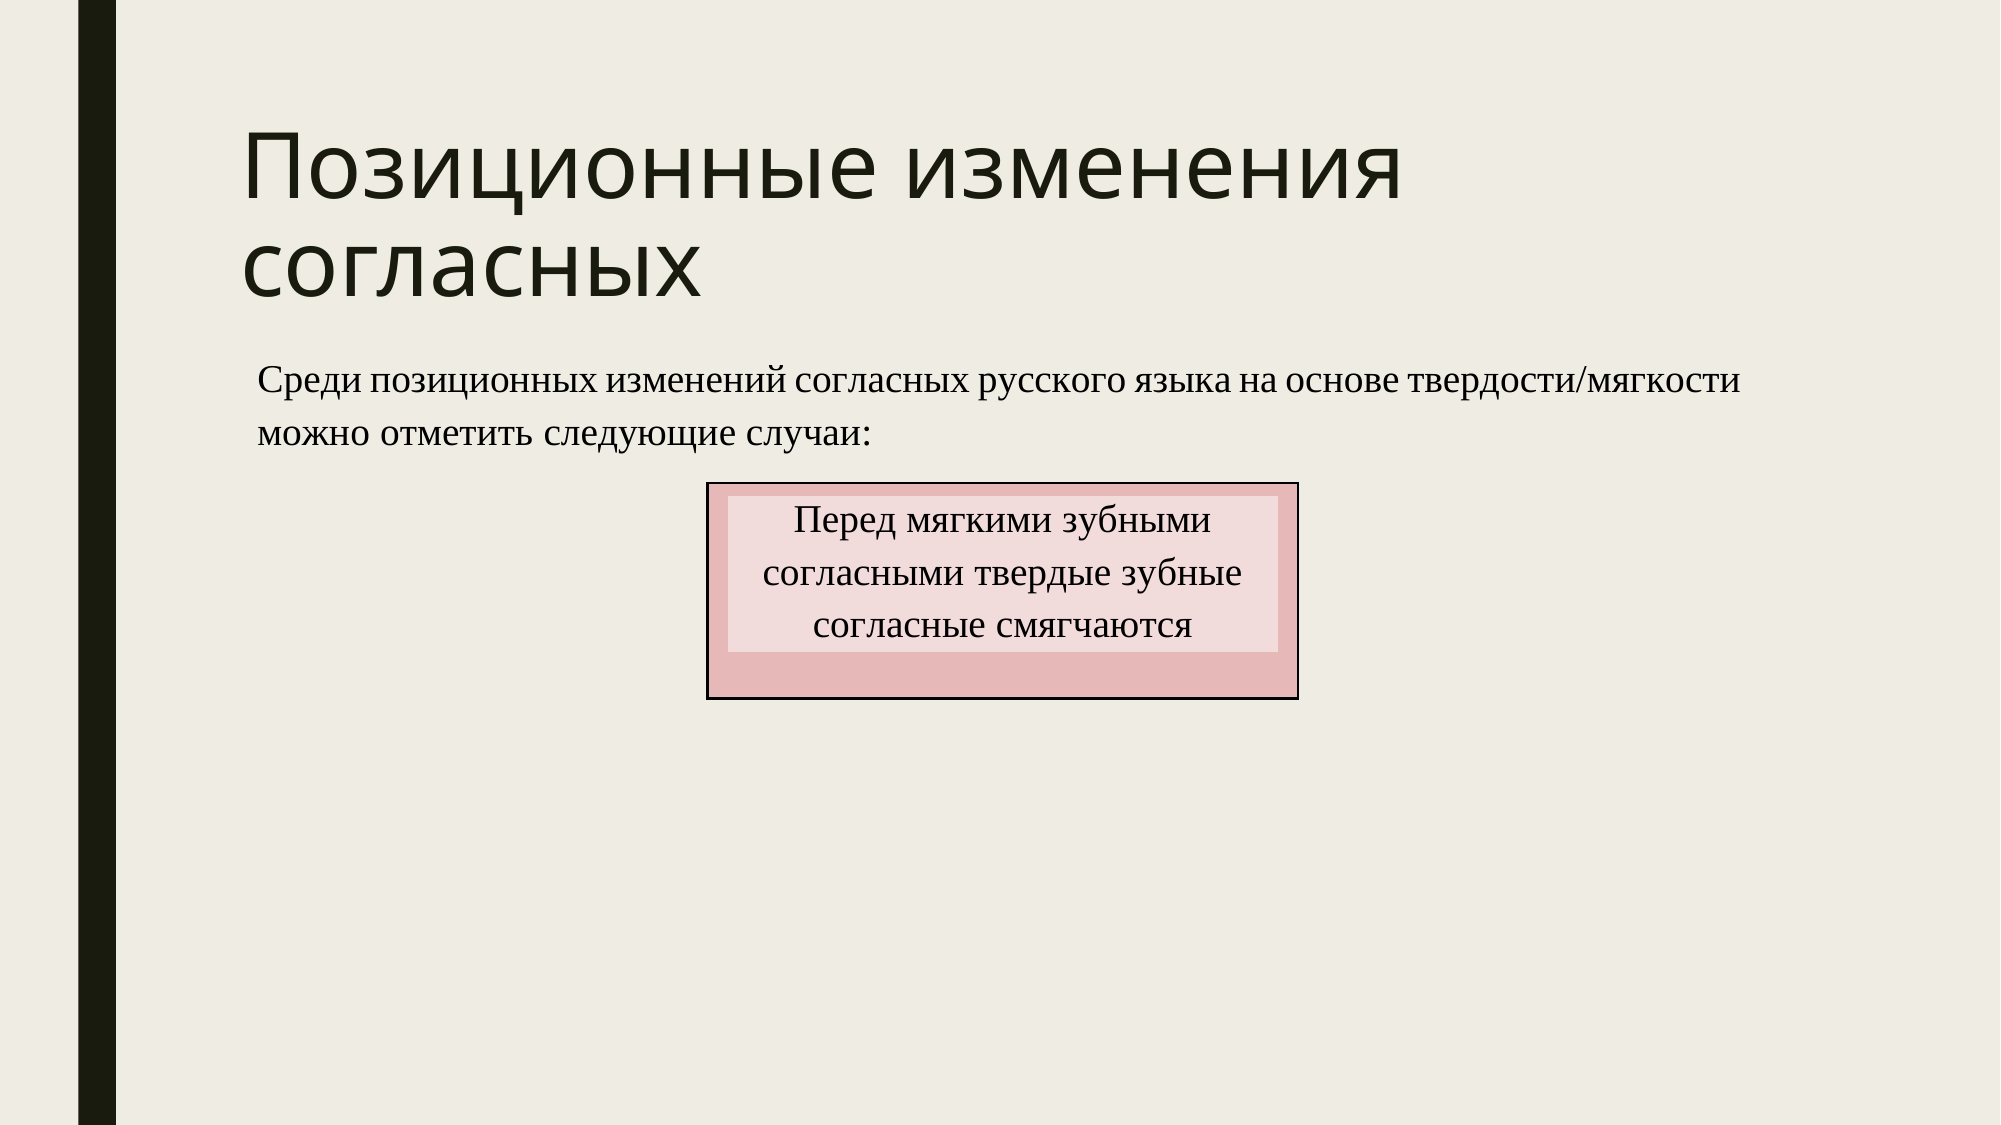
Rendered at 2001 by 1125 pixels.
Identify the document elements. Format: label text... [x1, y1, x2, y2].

title Позиционные изменения согласных [225, 112, 1800, 357]
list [257, 356, 1743, 750]
